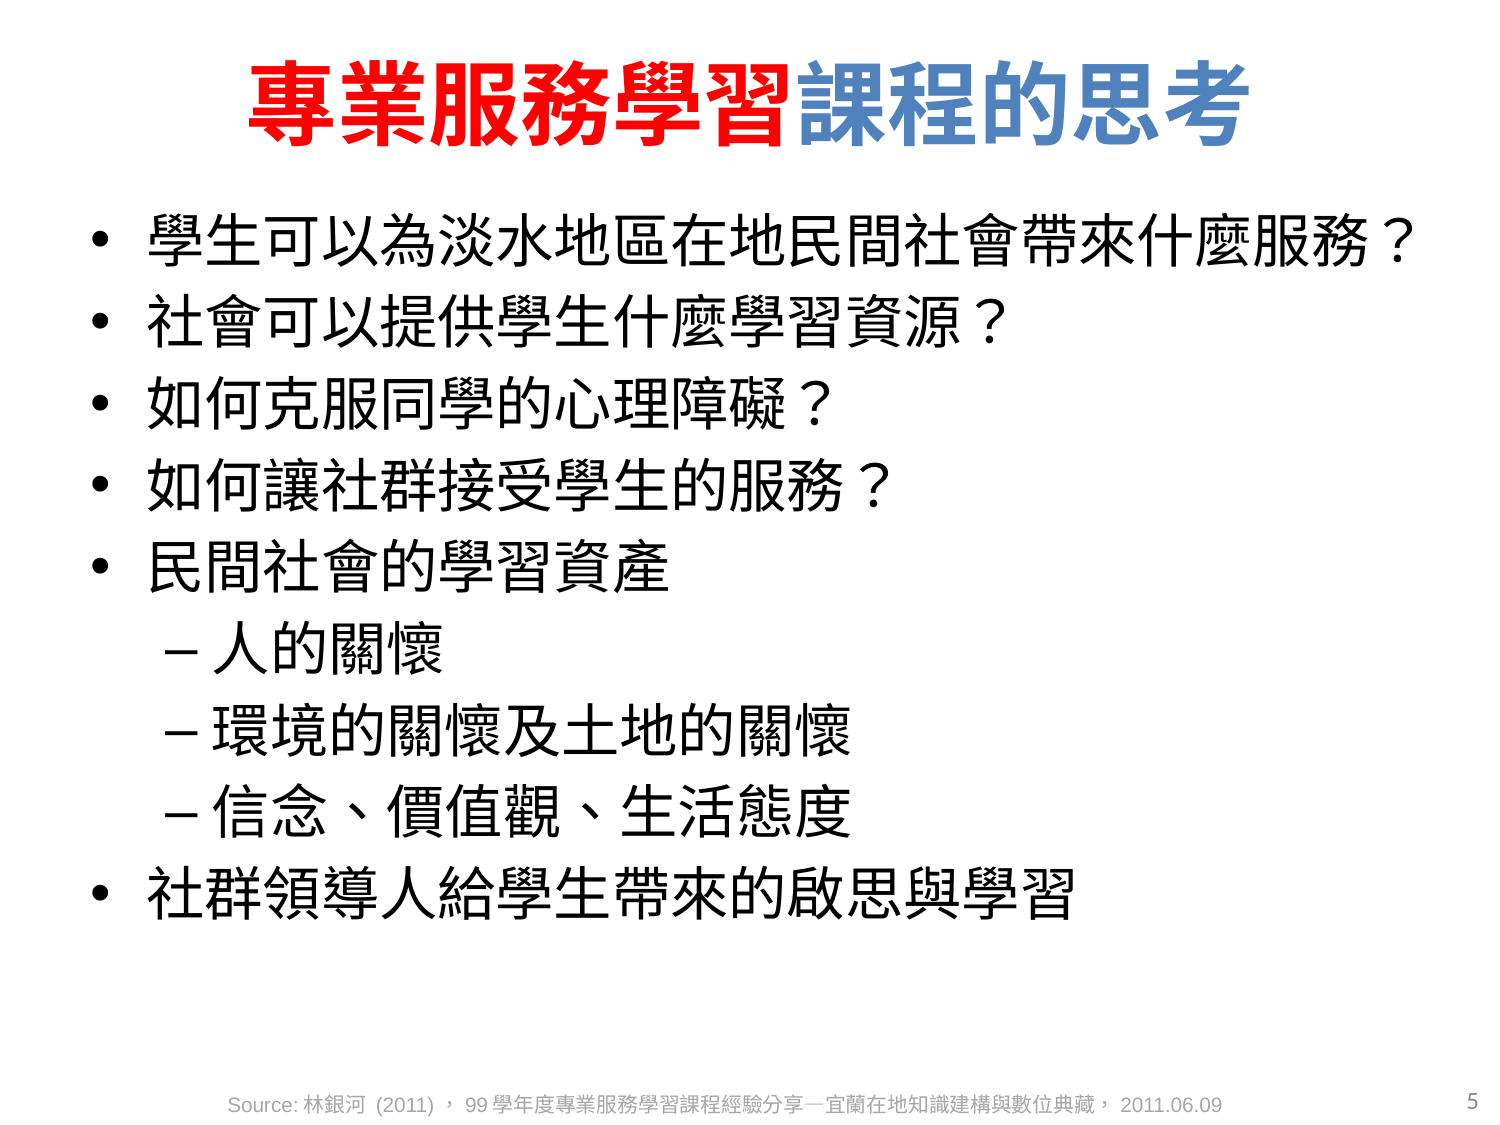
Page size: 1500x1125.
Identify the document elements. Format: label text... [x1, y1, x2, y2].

title 專業服務學習課程的思考 [75, 31, 1425, 173]
list 學生可以為淡水地區在地民間社會帶來什麼服務？ 社會可以提供學生什麼學習資源？ 如何克服同學的心理障礙？ 如何讓社群接受學生的服務？ 民間社會的學習資產 人的關懷 環境的關懷及土地的關懷 信念、價值觀、生活態度 社群領導人給學生帶來的啟思與學習 [75, 196, 1459, 1059]
text_box Source:林銀河 (2011)，99學年度專業服務學習課程經驗分享—宜蘭在地知識建構與數位典藏，2011.06.09 [183, 1084, 1267, 1125]
slide_number 5 [1144, 1069, 1495, 1125]
